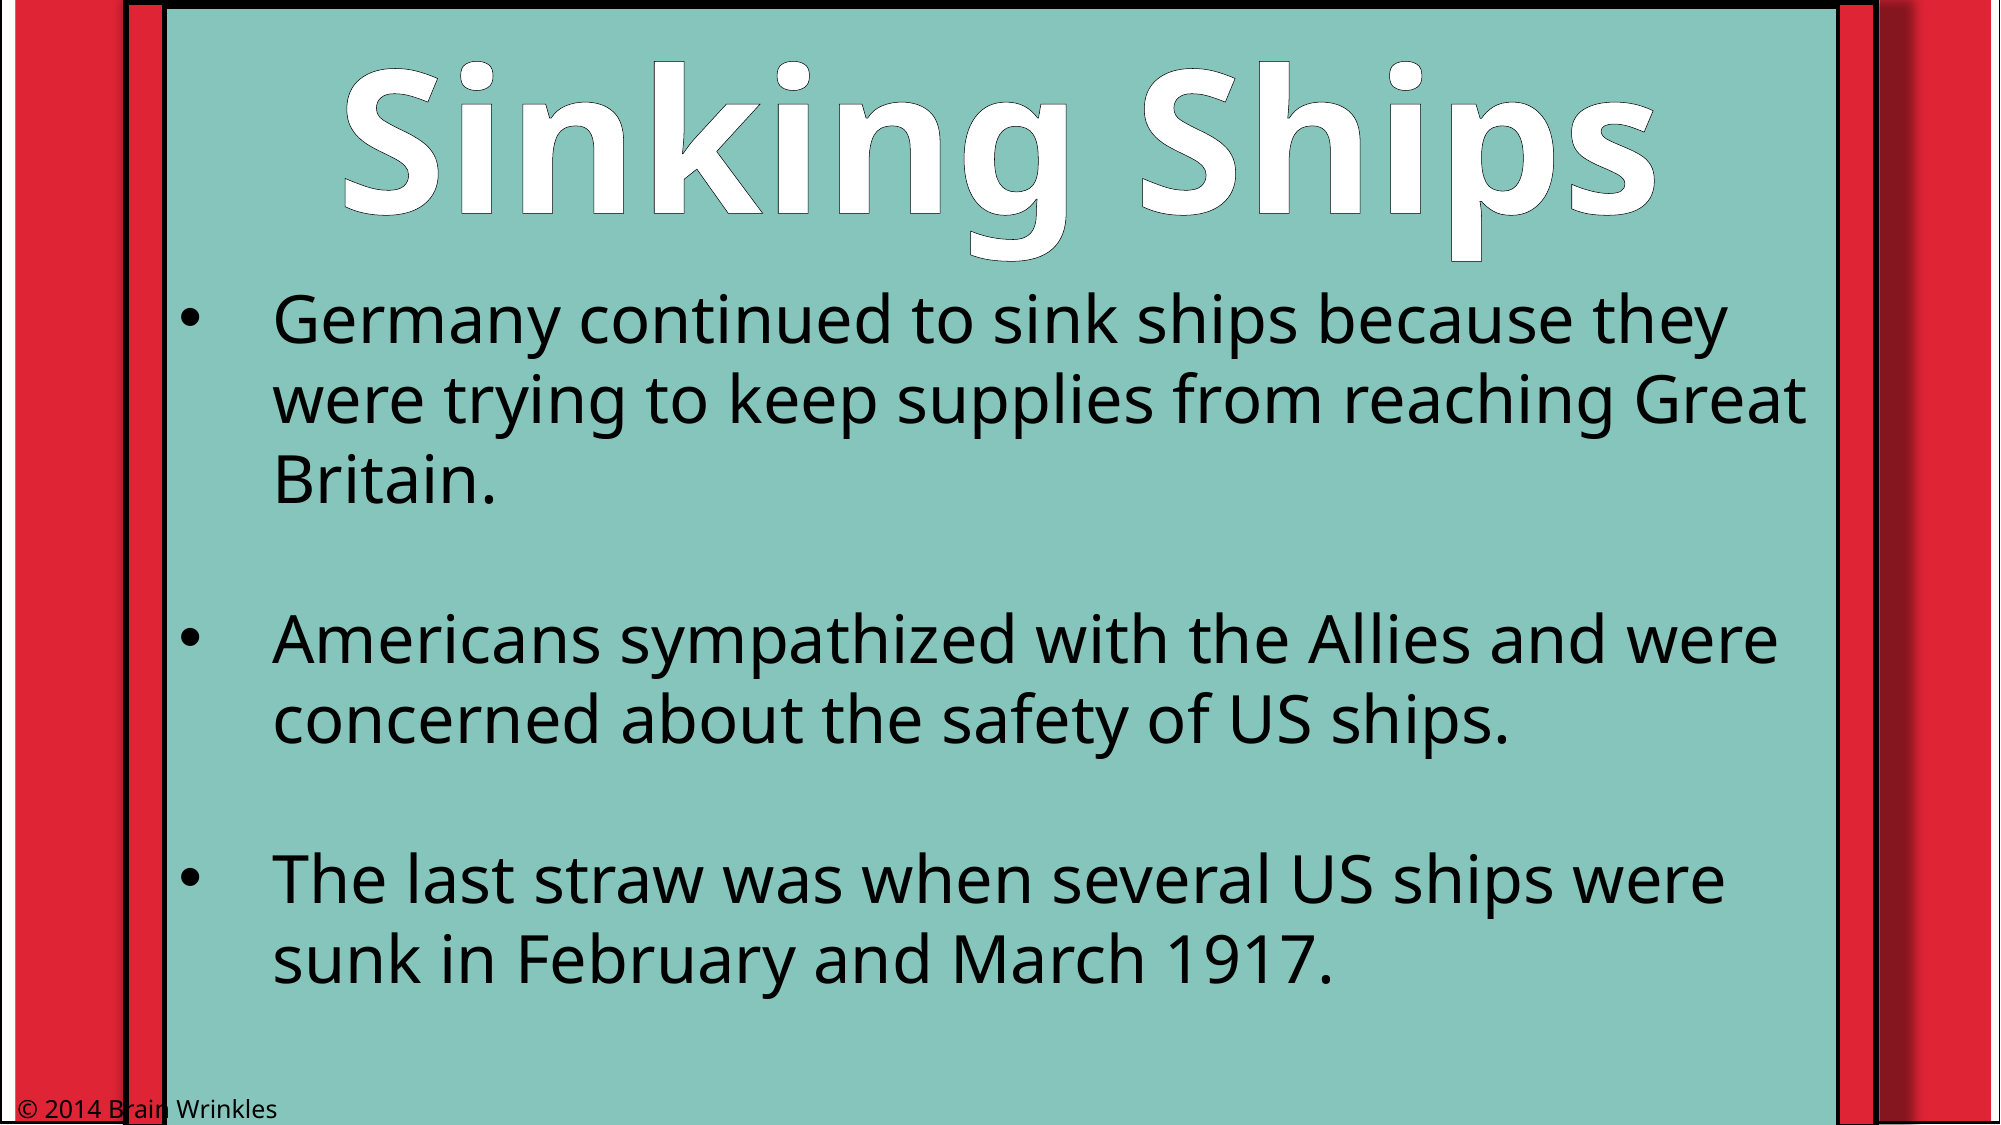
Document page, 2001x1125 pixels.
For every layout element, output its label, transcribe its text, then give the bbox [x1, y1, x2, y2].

text_box [125, 1, 1877, 1125]
text_box Sinking Ships [321, 5, 1678, 261]
text_box © 2014 Brain Wrinkles [2, 1086, 438, 1125]
text_box [0, 0, 119, 1124]
text_box [163, 1084, 1839, 1125]
text_box Germany continued to sink ships because they were trying to keep supplies from reaching Great Britain. Americans sympathized with the Allies and were concerned about the safety of US ships. The last straw was when several US ships were sunk in February and March 1917. [163, 269, 1839, 1084]
text_box [1917, 0, 2000, 1124]
text_box [163, 6, 1839, 269]
